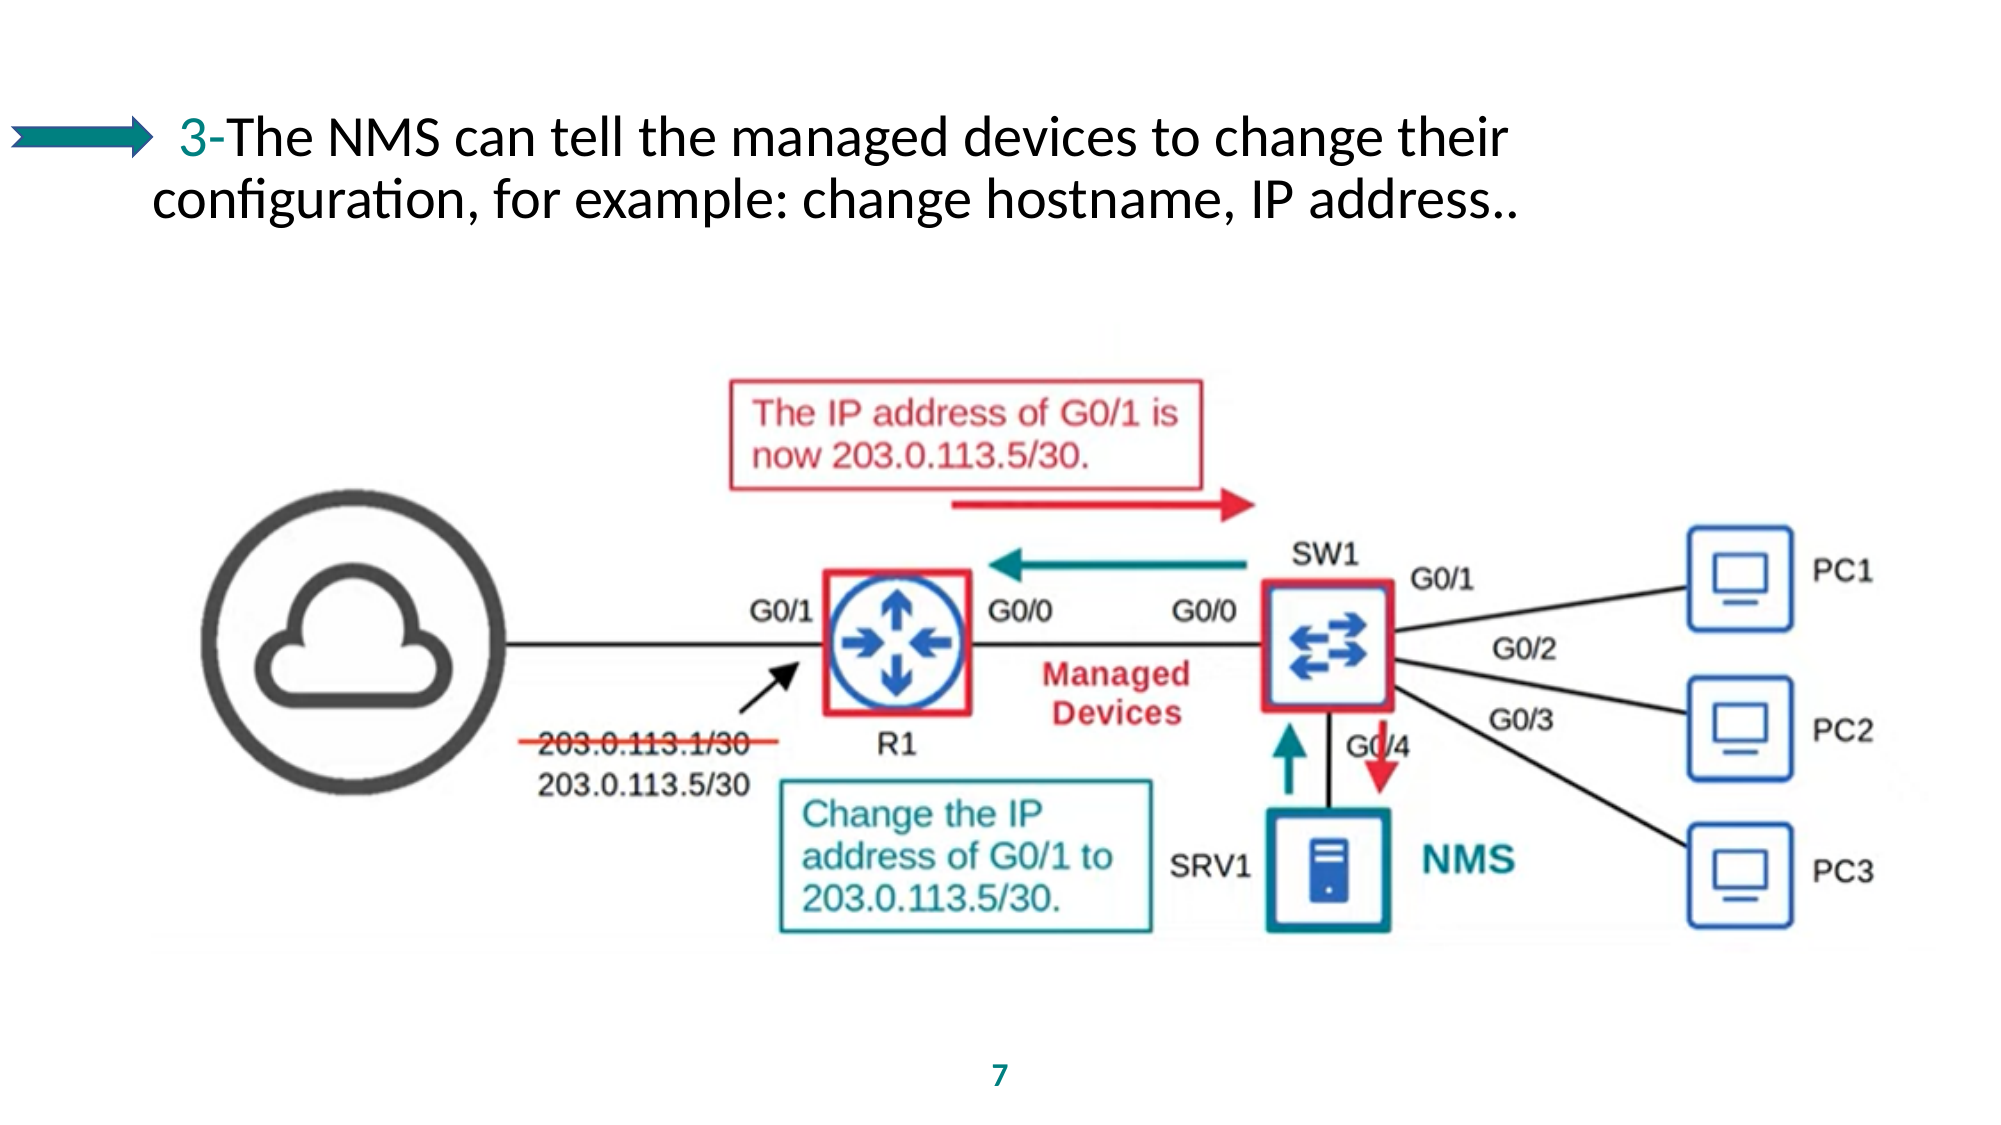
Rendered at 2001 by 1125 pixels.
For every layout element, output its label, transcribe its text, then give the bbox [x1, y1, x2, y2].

footer 7 [662, 1042, 1338, 1103]
title 3-The NMS can tell the managed devices to change their configuration, for example: change hostname, IP address.. [137, 59, 1863, 278]
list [151, 307, 1936, 954]
text_box [10, 115, 154, 159]
